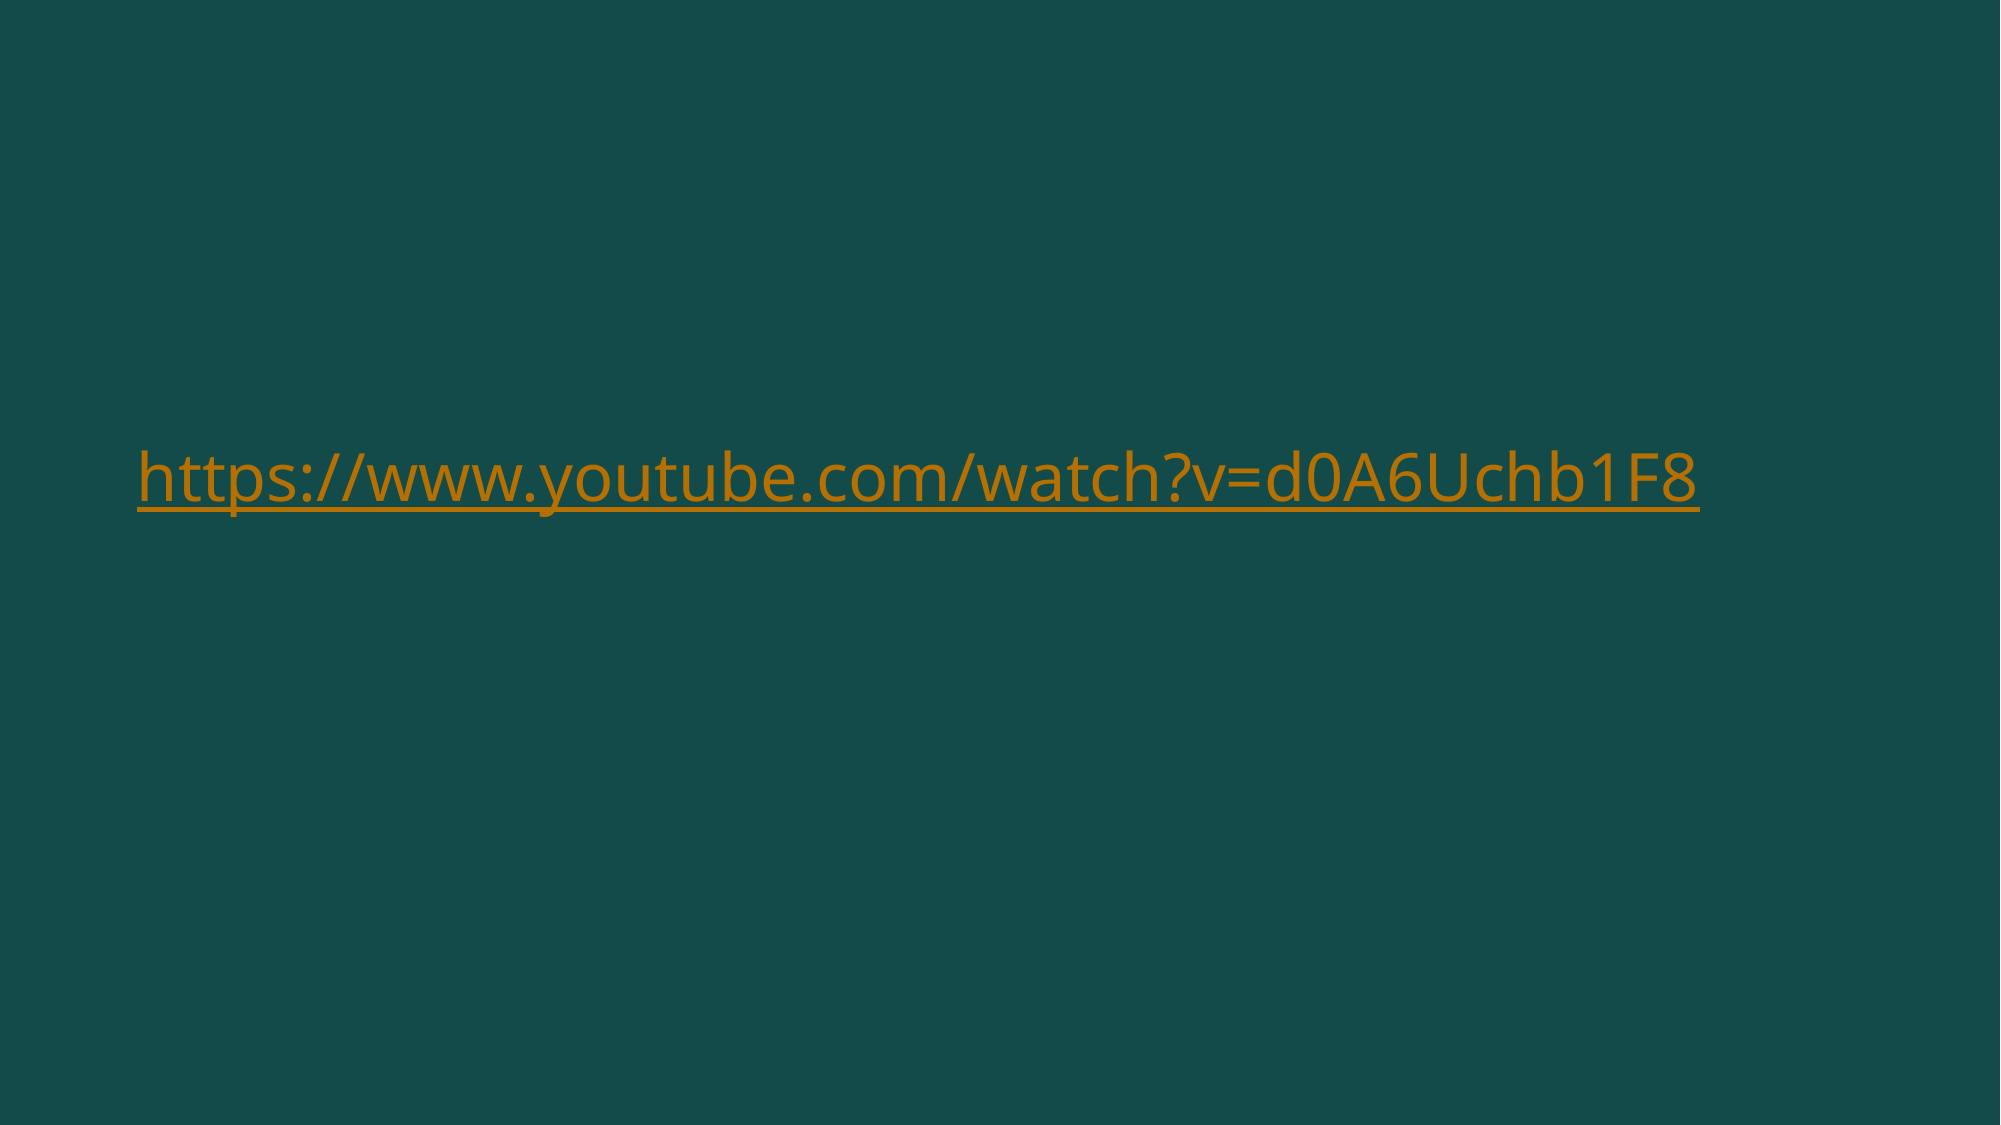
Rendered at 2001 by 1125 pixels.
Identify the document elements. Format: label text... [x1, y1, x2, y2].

list https://www.youtube.com/watch?v=d0A6Uchb1F8 [118, 416, 1878, 947]
